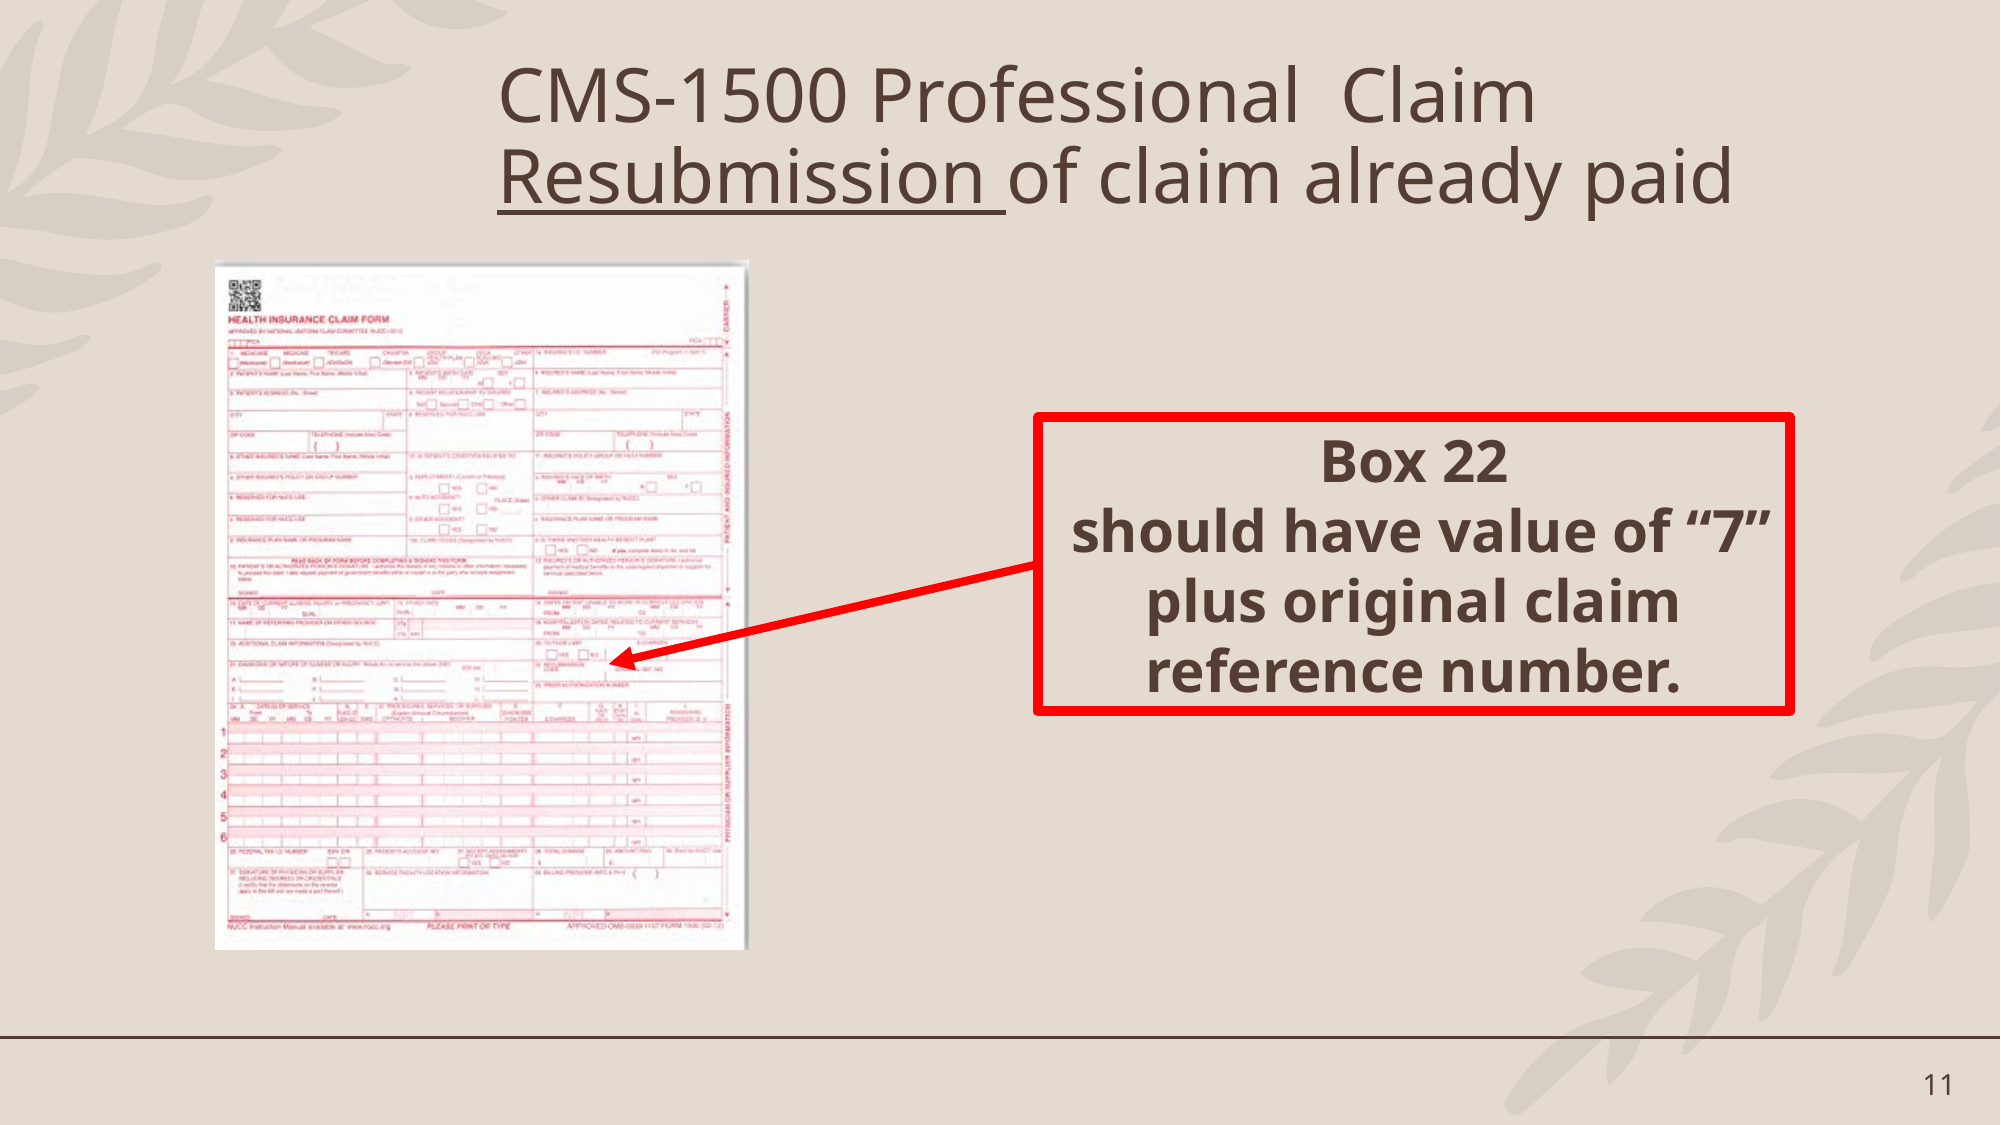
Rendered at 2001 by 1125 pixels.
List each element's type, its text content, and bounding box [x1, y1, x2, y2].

slide_number 11 [1808, 1060, 1971, 1112]
picture [215, 260, 749, 950]
text_box Box 22 should have value of “7” plus original claim reference number. [1038, 416, 1790, 712]
title CMS-1500 Professional Claim Resubmission of claim already paid [482, 116, 2000, 228]
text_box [608, 565, 1039, 664]
